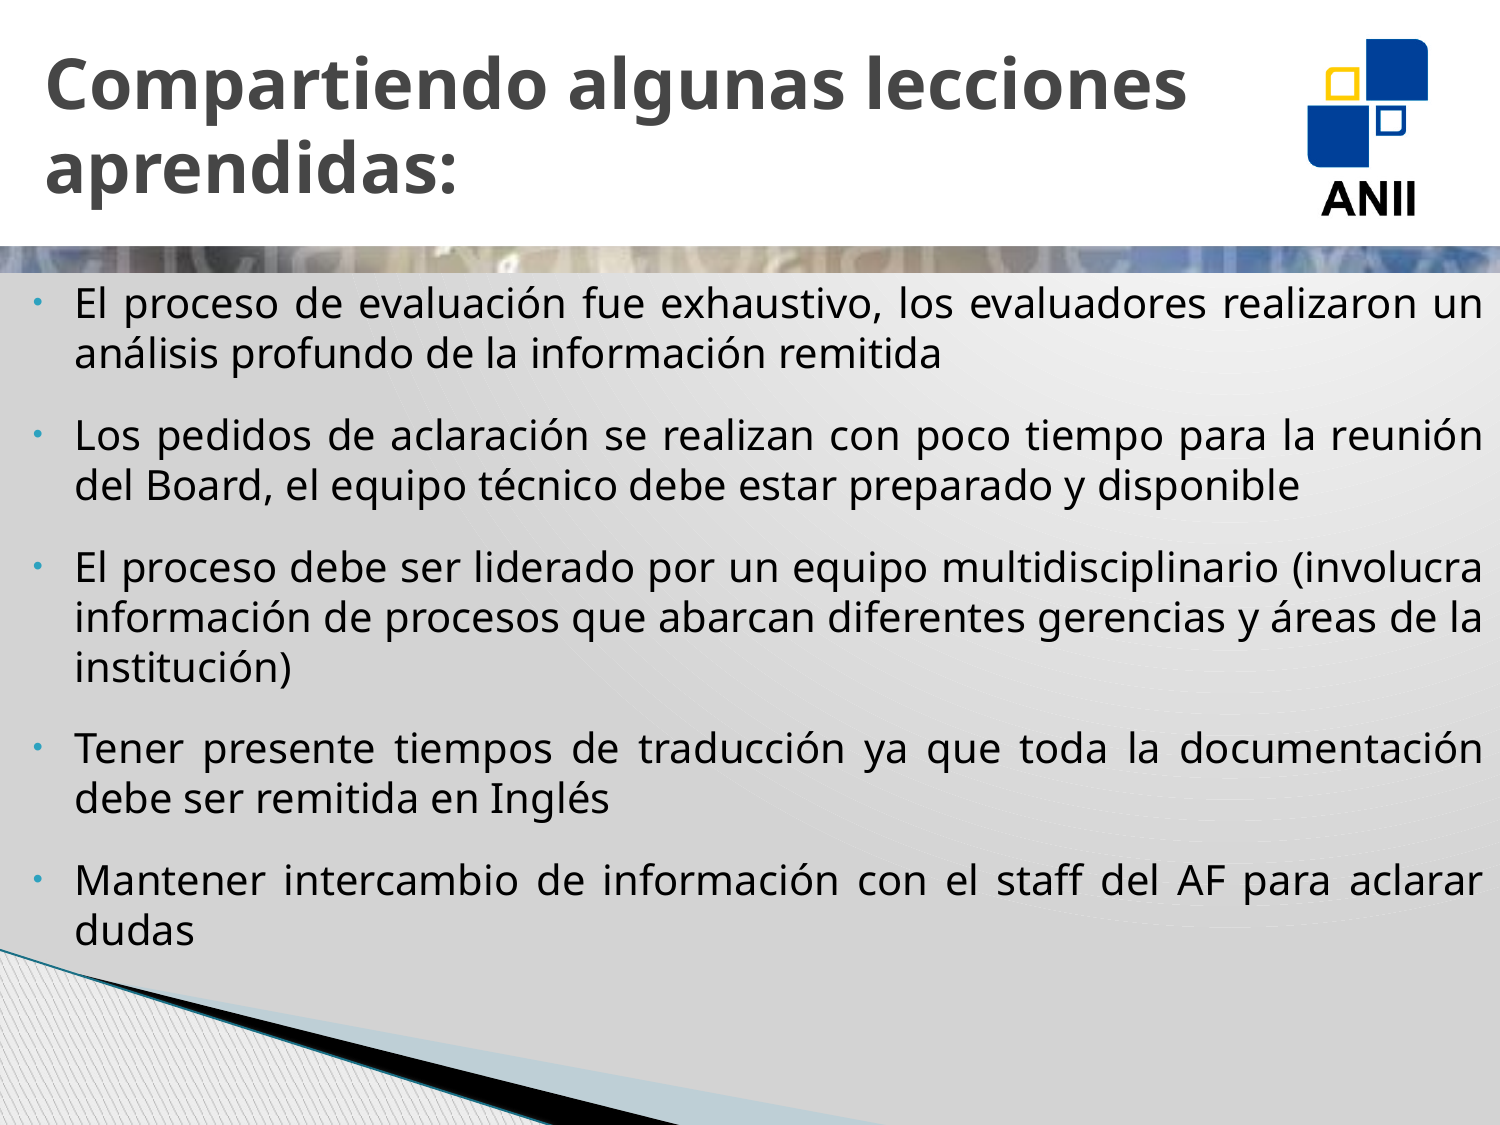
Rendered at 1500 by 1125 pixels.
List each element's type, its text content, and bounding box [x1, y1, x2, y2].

list El proceso de evaluación fue exhaustivo, los evaluadores realizaron un análisis profundo de la información remitida Los pedidos de aclaración se realizan con poco tiempo para la reunión del Board, el equipo técnico debe estar preparado y disponible El proceso debe ser liderado por un equipo multidisciplinario (involucra información de procesos que abarcan diferentes gerencias y áreas de la institución) Tener presente tiempos de traducción ya que toda la documentación debe ser remitida en Inglés Mantener intercambio de información con el staff del AF para aclarar dudas [0, 282, 1500, 1079]
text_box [0, 0, 1500, 274]
